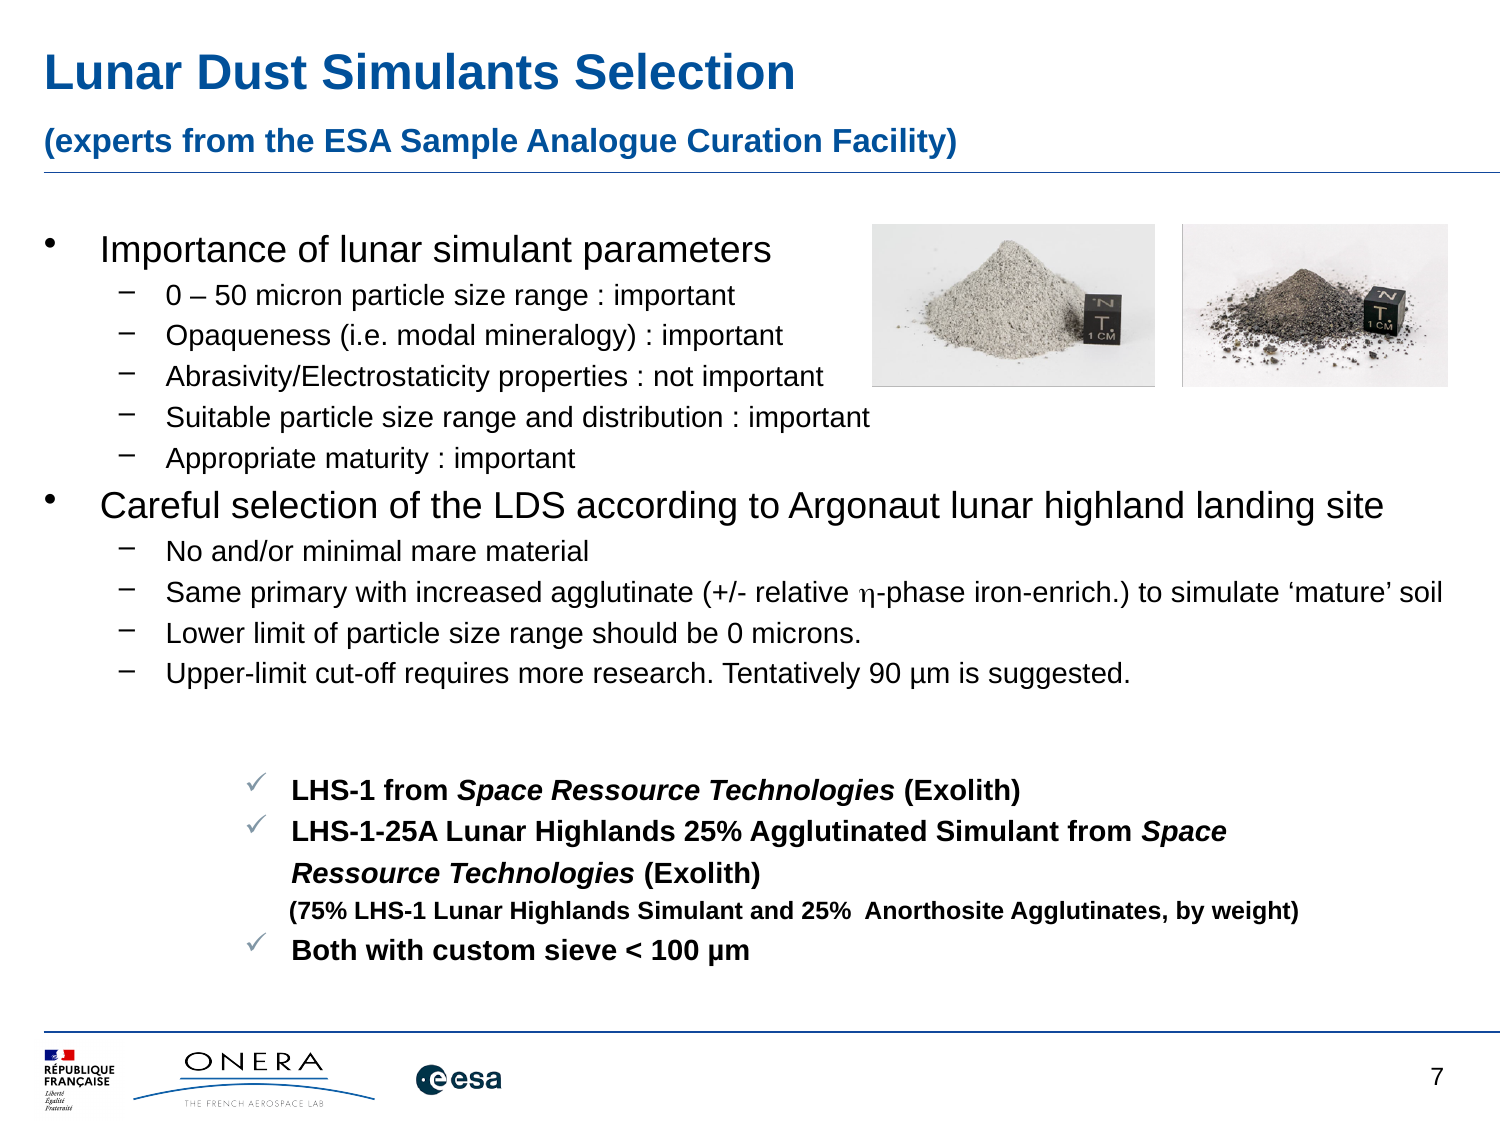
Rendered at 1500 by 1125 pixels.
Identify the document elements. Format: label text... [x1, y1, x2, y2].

title Lunar Dust Simulants Selection (experts from the ESA Sample Analogue Curation Facility) [43, 0, 1486, 169]
picture [385, 1035, 532, 1123]
list Importance of lunar simulant parameters 0 – 50 micron particle size range : important Opaqueness (i.e. modal mineralogy) : important Abrasivity/Electrostaticity properties : not important Suitable particle size range and distribution : important Appropriate maturity : important Careful selection of the LDS according to Argonaut lunar highland landing site No and/or minimal mare material Same primary with increased agglutinate (+/- relative -phase iron-enrich.) to simulate ‘mature’ soil Lower limit of particle size range should be 0 microns. Upper-limit cut-off requires more research. Tentatively 90 µm is suggested. [43, 224, 1486, 742]
slide_number 7 [1374, 1025, 1500, 1125]
picture [133, 1052, 375, 1107]
text_box LHS-1 from Space Ressource Technologies (Exolith) LHS-1-25A Lunar Highlands 25% Agglutinated Simulant from Space Ressource Technologies (Exolith) (75% LHS-1 Lunar Highlands Simulant and 25% Anorthosite Agglutinates, by weight) Both with custom sieve < 100 µm [229, 756, 1320, 996]
picture [34, 1039, 125, 1121]
picture [872, 224, 1448, 387]
